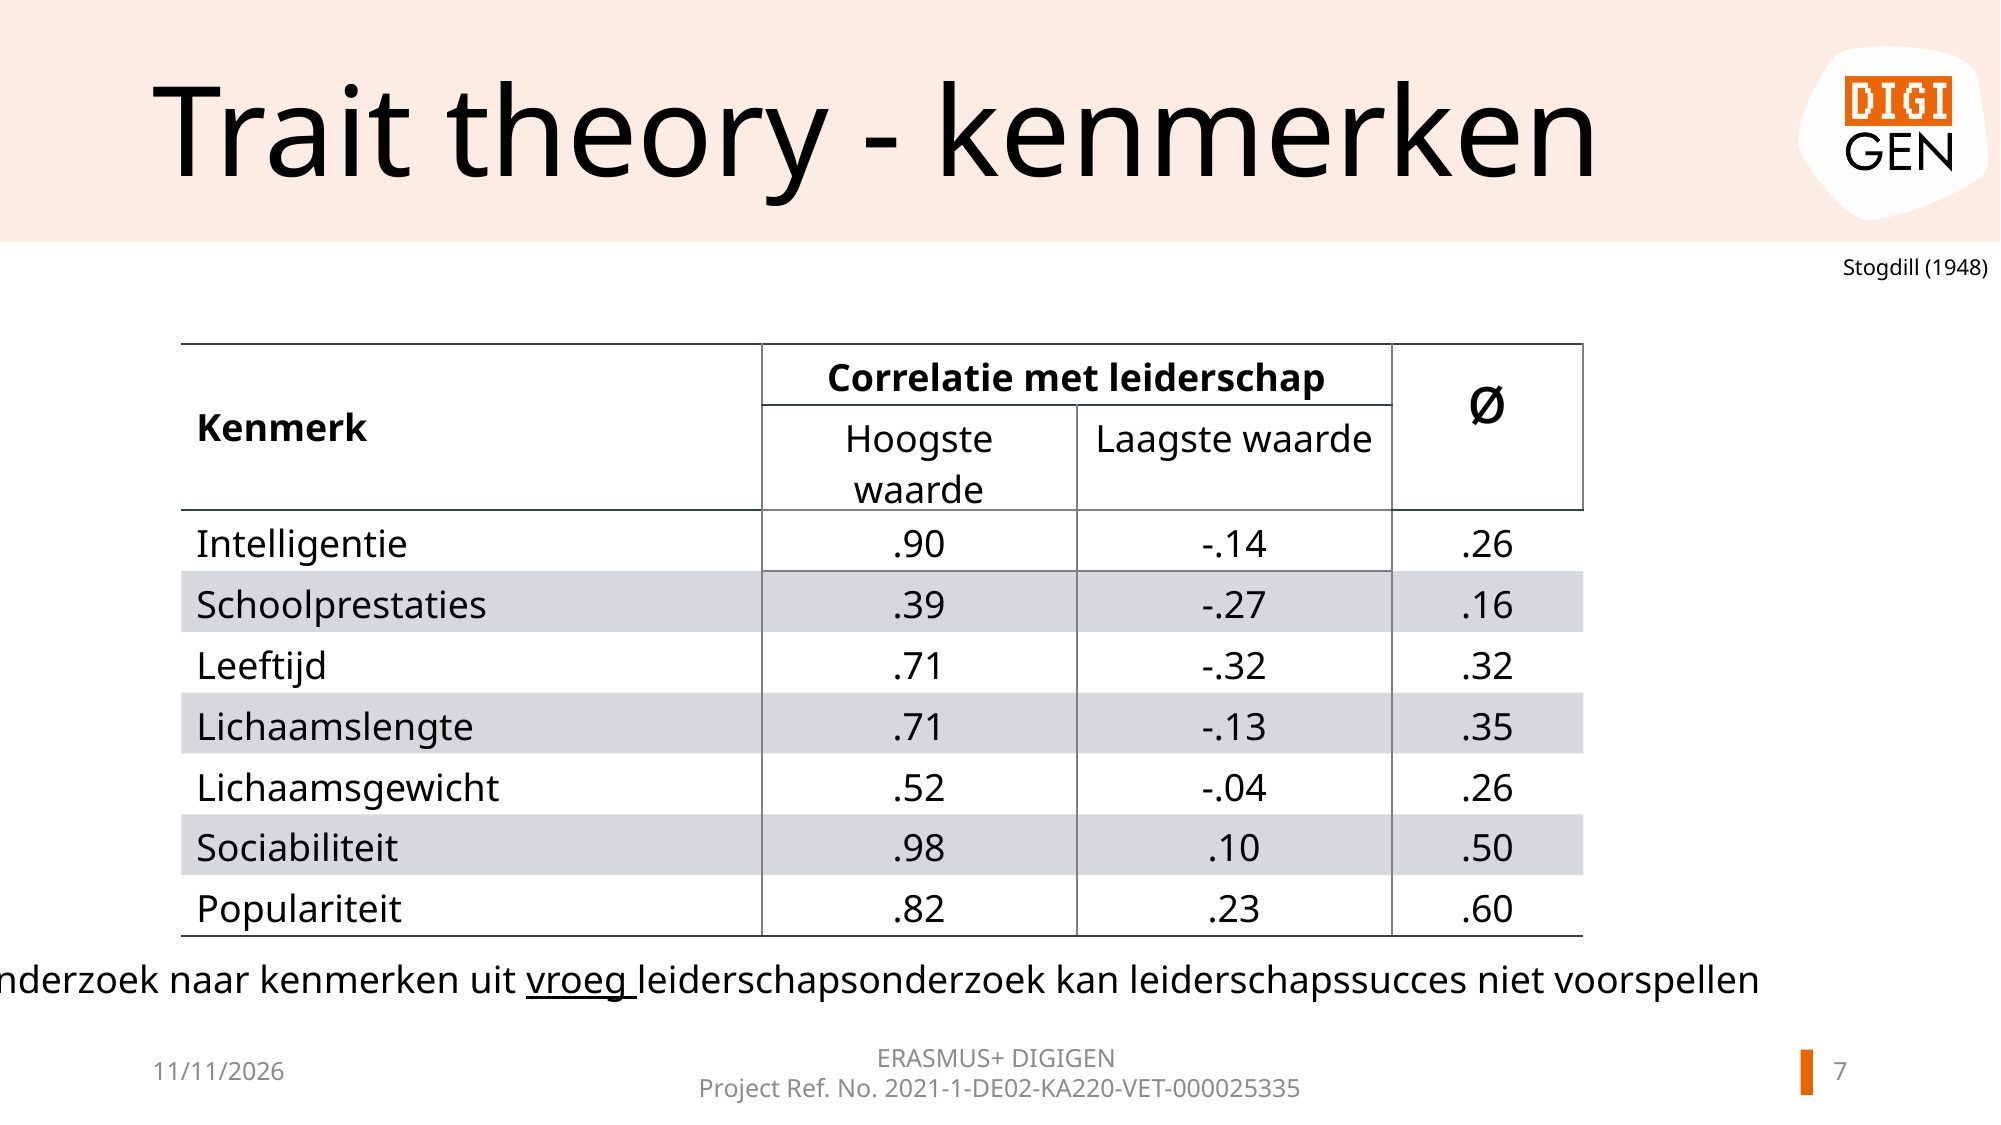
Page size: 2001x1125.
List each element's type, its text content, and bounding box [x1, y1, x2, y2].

table_cell .98 [763, 814, 1076, 875]
table_cell .50 [1393, 814, 1583, 875]
table_cell .10 [1078, 814, 1391, 875]
table_header ø [1393, 345, 1582, 509]
table_cell .26 [1393, 753, 1583, 814]
title Trait theory - kenmerken [137, 61, 1628, 190]
table_cell Lichaamsgewicht [181, 753, 761, 814]
table_cell .52 [763, 753, 1076, 814]
table_cell .26 [1393, 511, 1583, 571]
table_cell .60 [1393, 875, 1583, 935]
picture [1798, 46, 1988, 220]
table_cell -.14 [1078, 511, 1391, 570]
table_cell .23 [1078, 875, 1391, 935]
table_header Kenmerk [181, 345, 761, 509]
table_cell -.13 [1078, 693, 1391, 753]
slide_number 6 [1764, 1042, 1863, 1103]
table_cell .16 [1393, 571, 1583, 632]
table_cell .71 [763, 632, 1076, 693]
table_header Correlatie met leiderschap [763, 345, 1391, 404]
table_cell .90 [763, 511, 1076, 570]
table_cell Sociabiliteit [181, 814, 761, 875]
table_cell .35 [1393, 693, 1583, 753]
table_cell Intelligentie [181, 511, 761, 571]
table_cell -.27 [1078, 572, 1391, 632]
table_cell Schoolprestaties [181, 571, 761, 632]
table_cell .32 [1393, 632, 1583, 693]
footer ERASMUS+ DIGIGEN Project Ref. No. 2021-1-DE02-KA220-VET-000025335 [662, 1042, 1338, 1103]
table_cell Hoogste waarde [763, 406, 1076, 509]
table_cell .71 [763, 693, 1076, 753]
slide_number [137, 1042, 588, 1103]
text_box  Onderzoek naar kenmerken uit vroeg leiderschapsonderzoek kan leiderschapssucces niet voorspellen [0, 948, 1777, 1008]
table_cell Populariteit [181, 875, 761, 935]
table_cell Leeftijd [181, 632, 761, 693]
table_cell Lichaamslengte [181, 693, 761, 753]
table_cell .82 [763, 875, 1076, 935]
table_cell -.32 [1078, 632, 1391, 693]
table_cell Laagste waarde [1078, 406, 1391, 509]
table_cell .39 [763, 572, 1076, 632]
table_cell -.04 [1078, 753, 1391, 814]
text_box Stogdill (1948) [1828, 246, 2000, 288]
